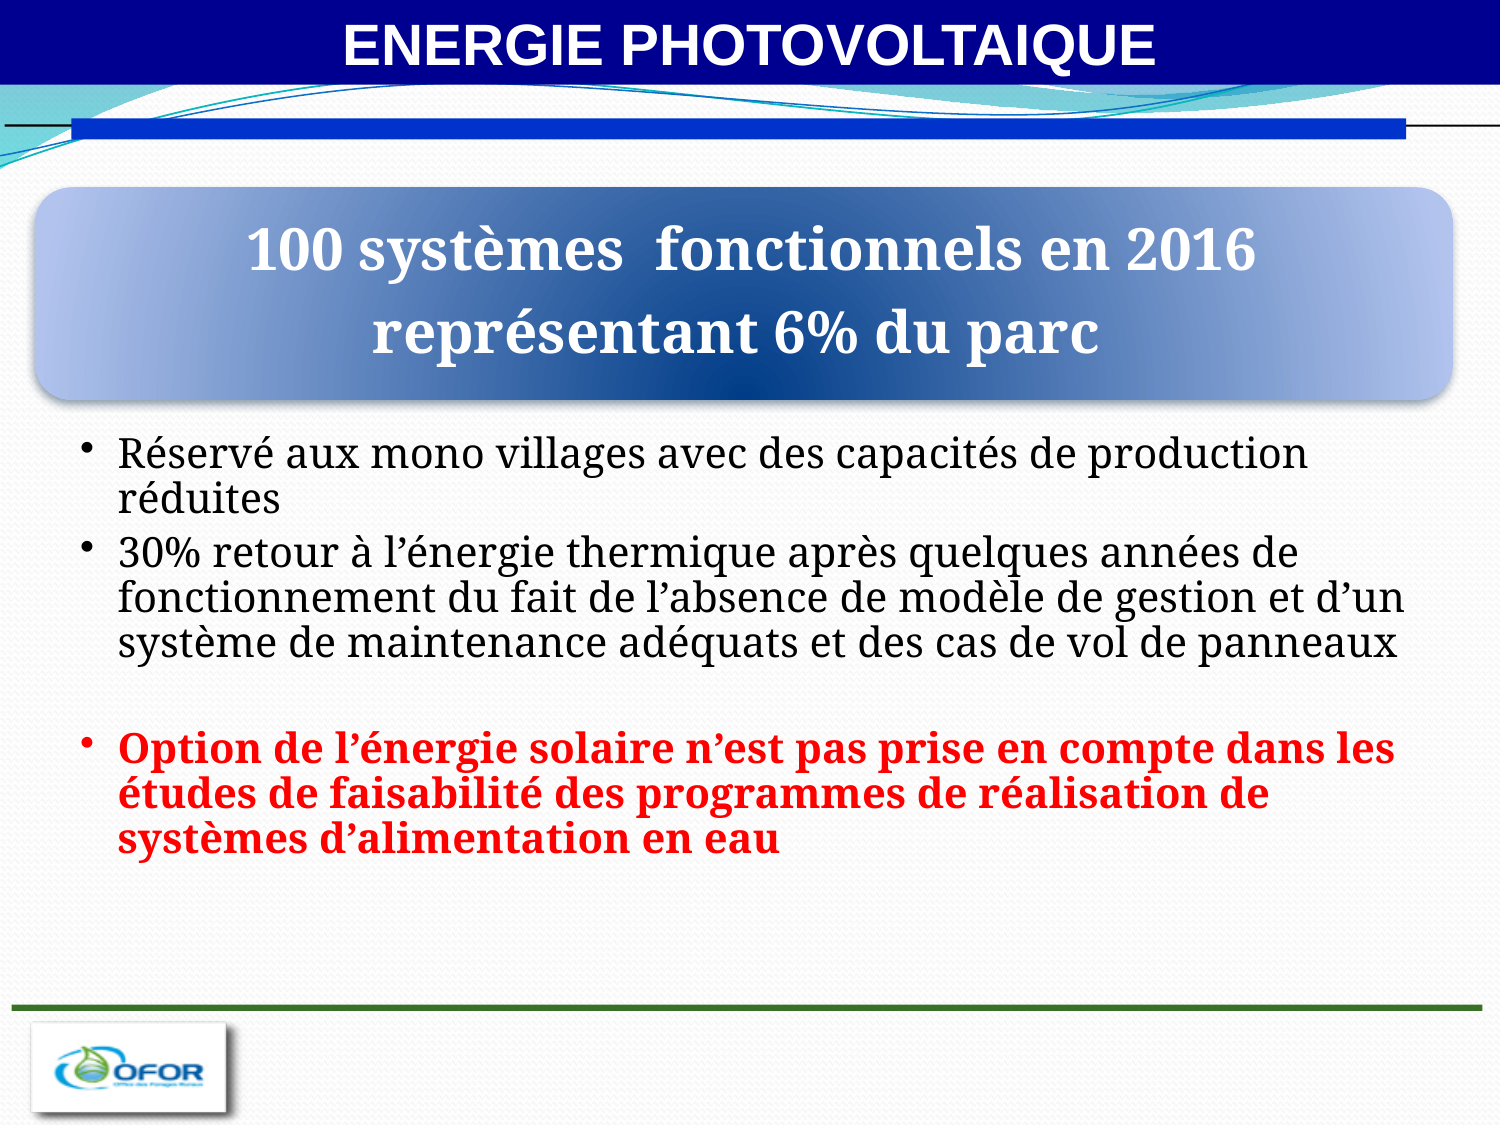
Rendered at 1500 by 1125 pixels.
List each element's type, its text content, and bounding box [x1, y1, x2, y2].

text_box ENERGIE PHOTOVOLTAIQUE [0, 0, 1500, 85]
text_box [34, 187, 1454, 867]
picture [23, 1019, 247, 1125]
